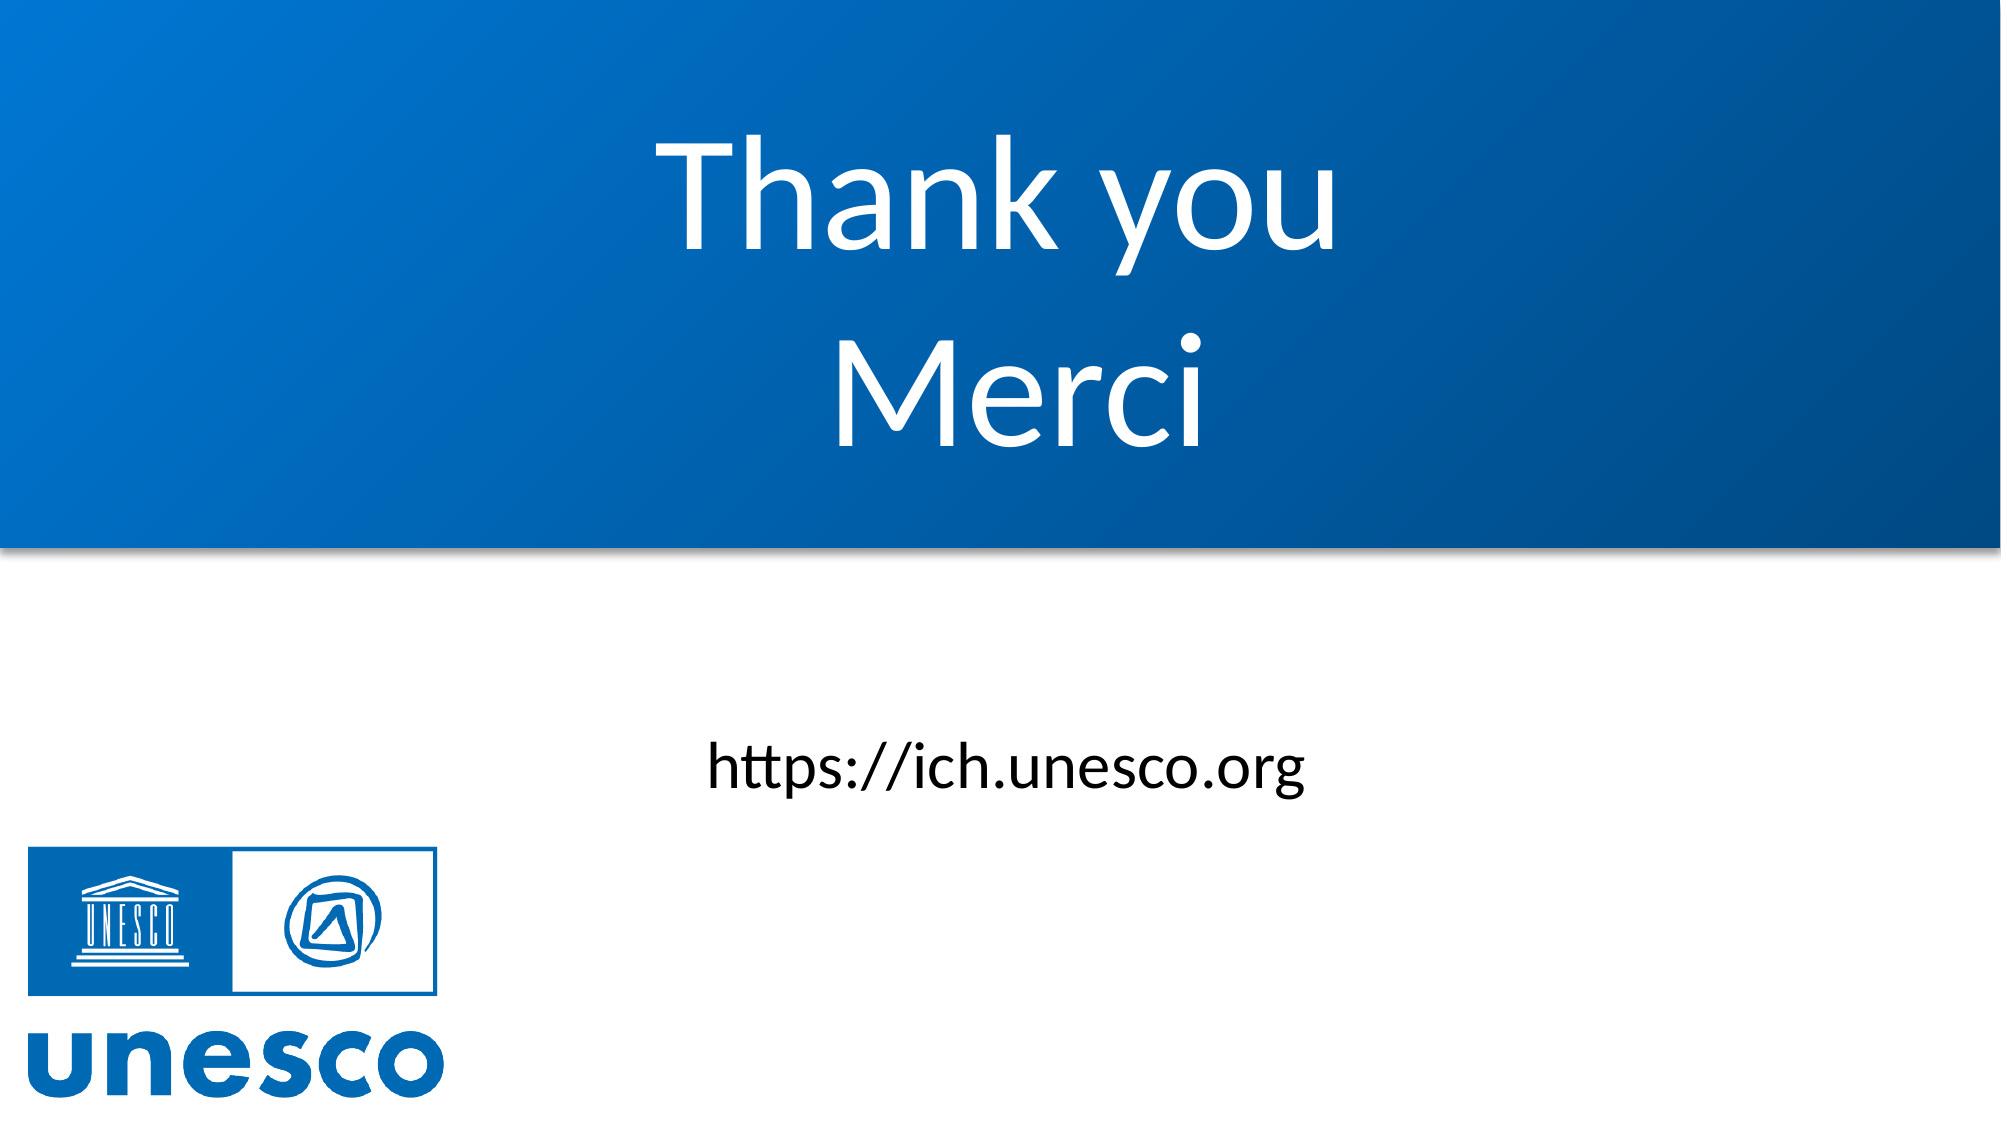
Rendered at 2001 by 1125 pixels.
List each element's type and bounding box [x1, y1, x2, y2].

picture [27, 846, 444, 1100]
